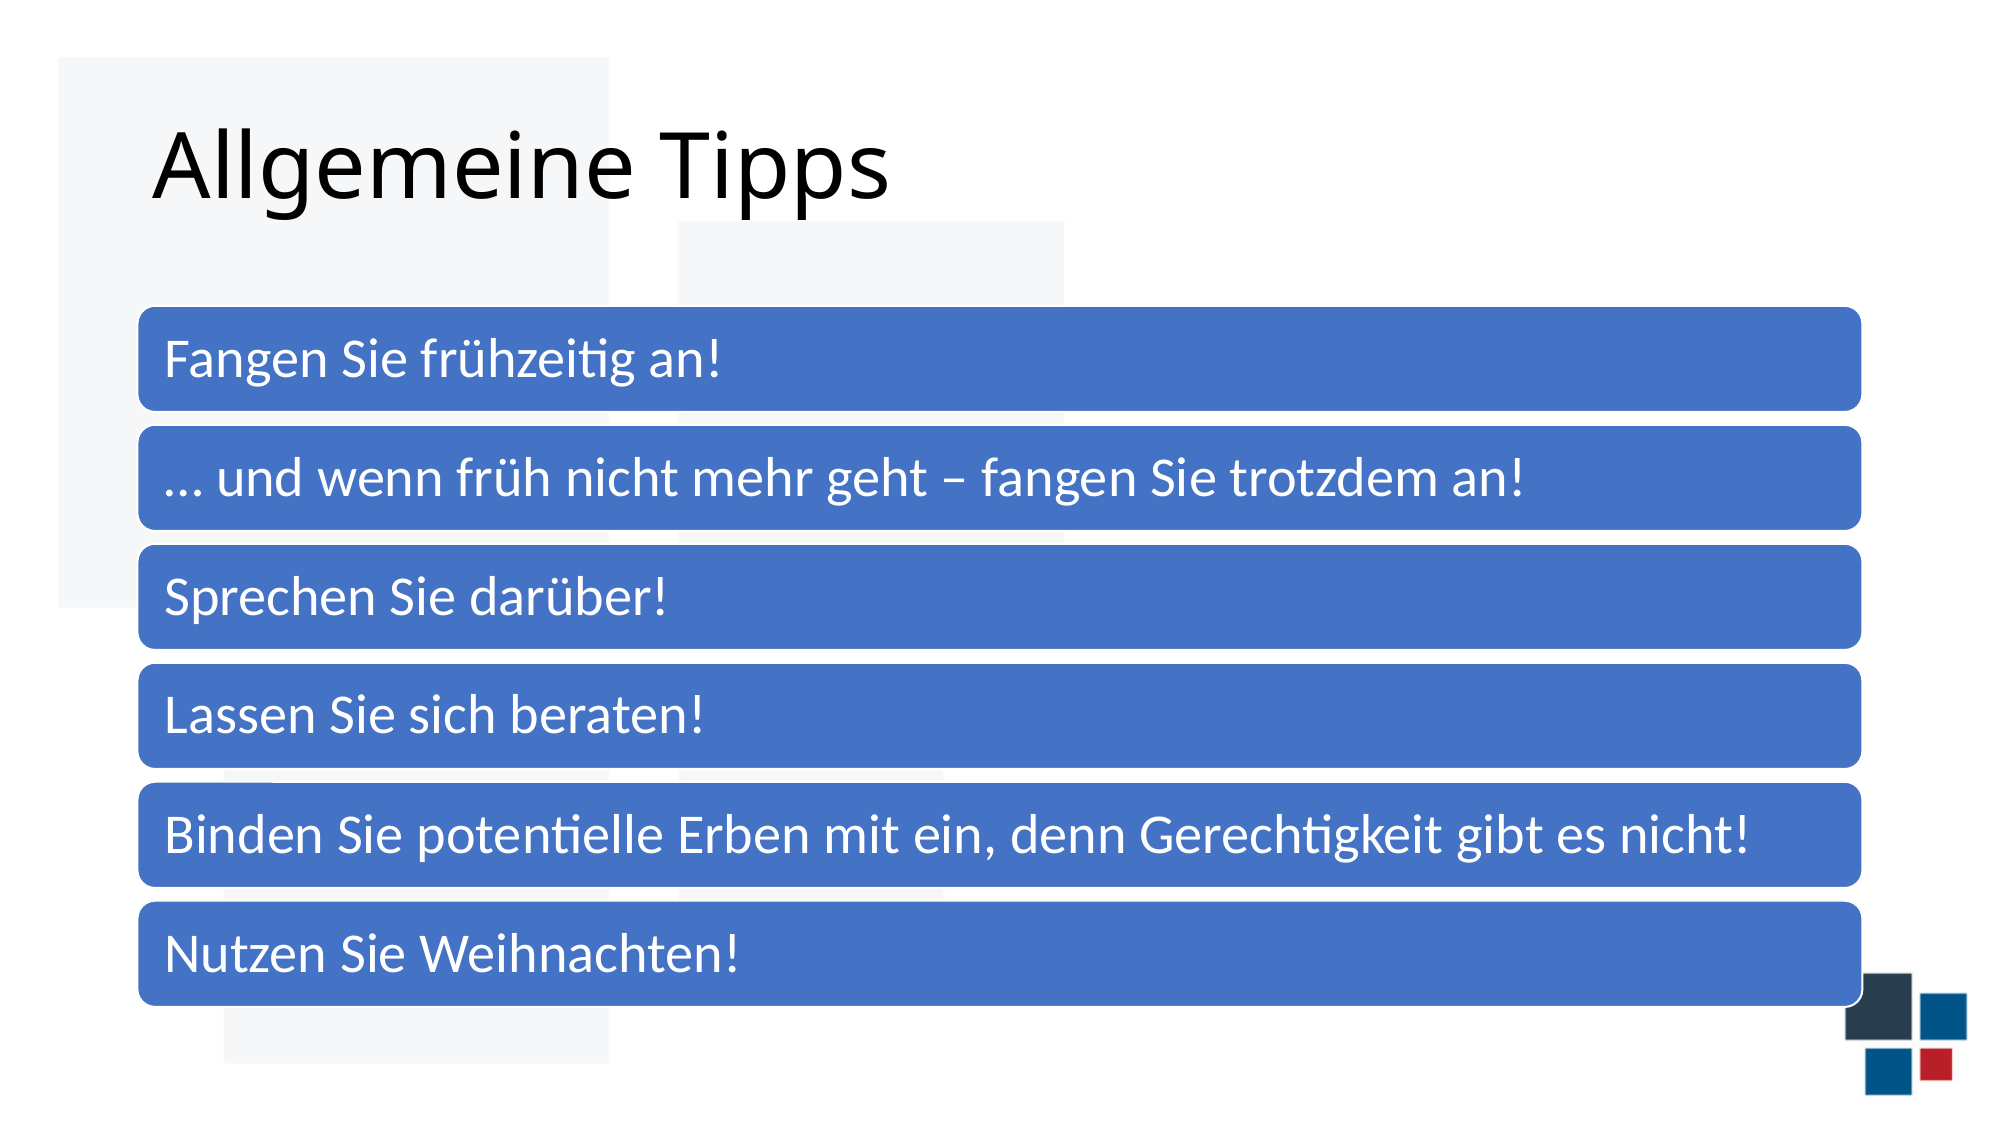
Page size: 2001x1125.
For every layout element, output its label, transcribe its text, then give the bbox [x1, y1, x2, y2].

picture [0, 0, 2001, 1125]
title Allgemeine Tipps [137, 59, 1863, 278]
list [137, 299, 1863, 1014]
